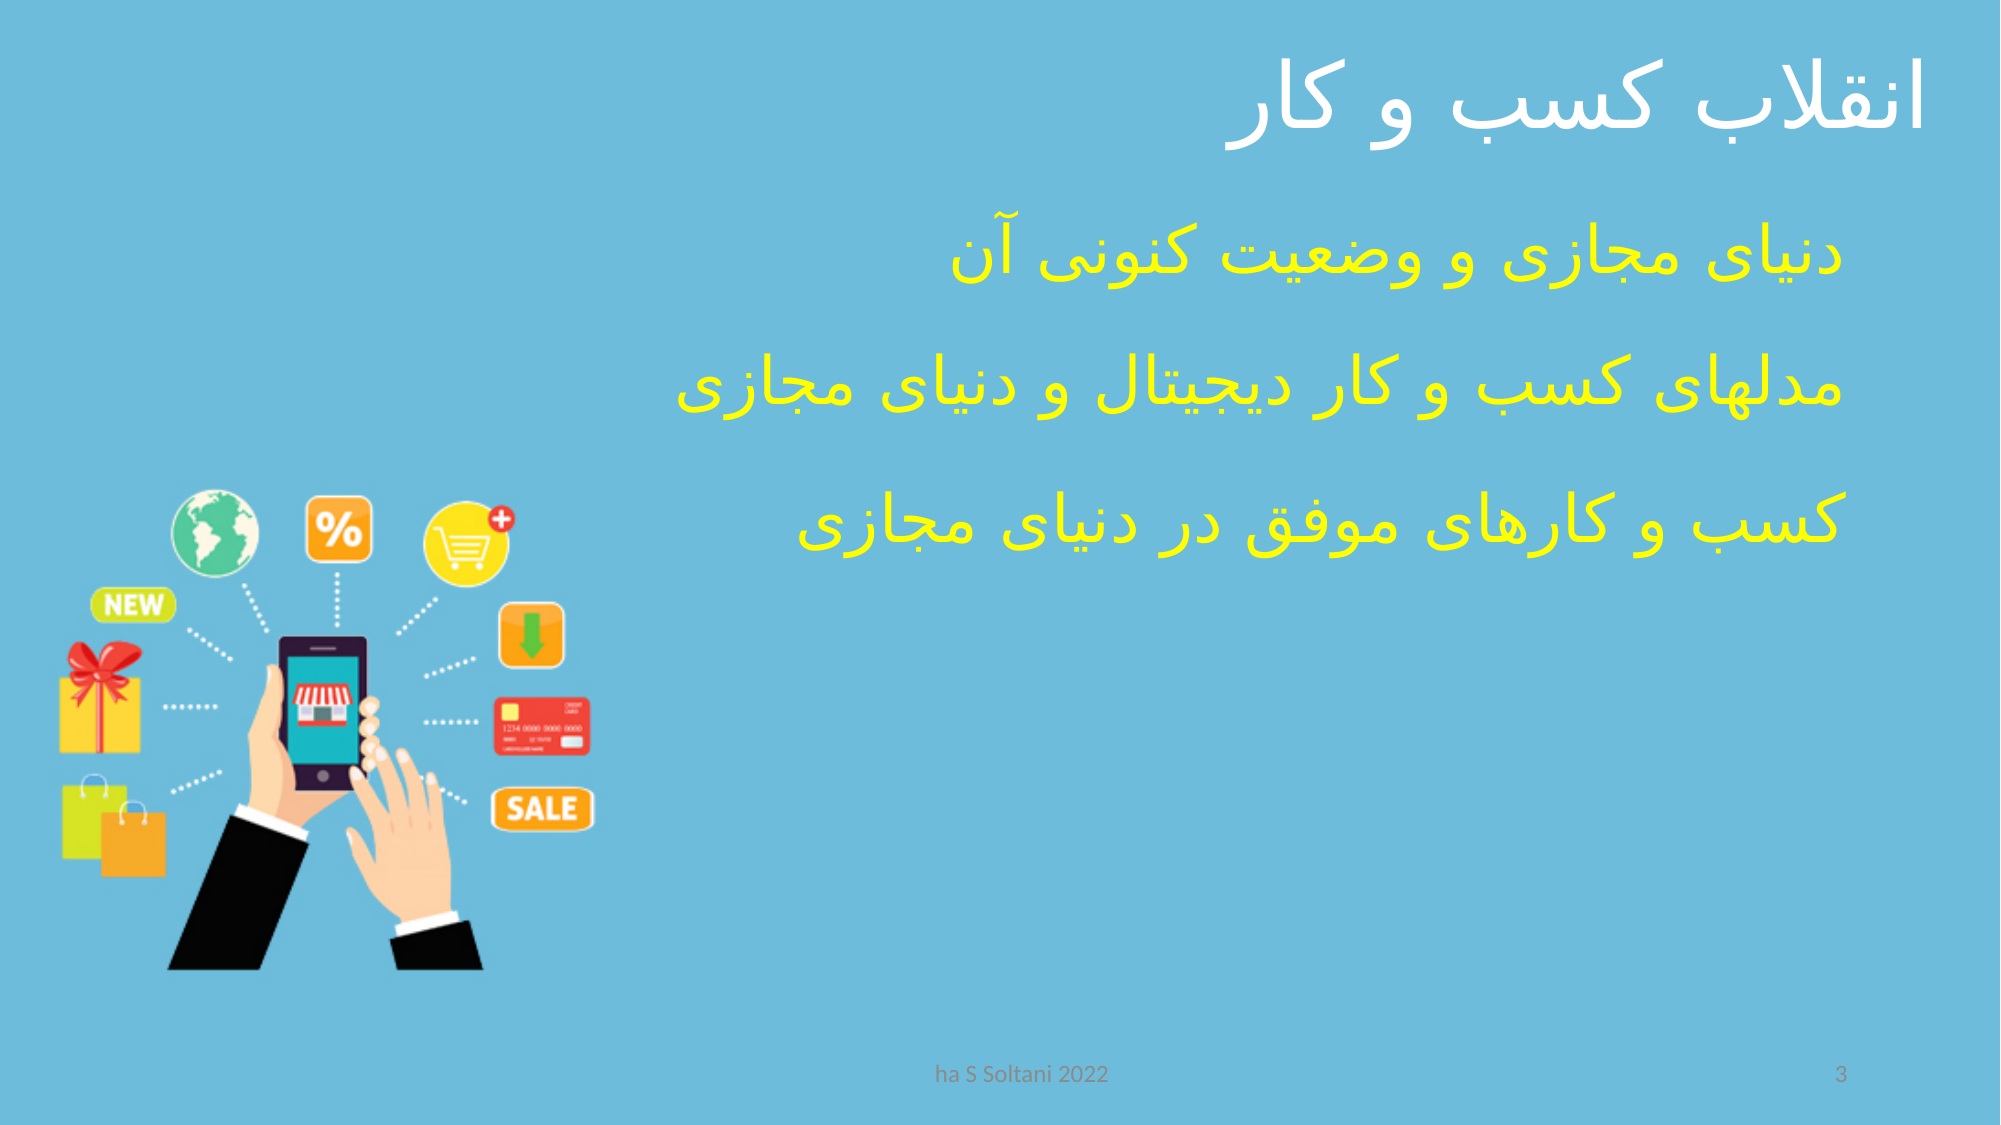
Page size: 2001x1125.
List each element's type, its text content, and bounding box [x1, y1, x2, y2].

text_box انقلاب کسب و کار [446, 41, 1947, 198]
footer @Taha S Soltani 2022 [662, 1042, 1338, 1103]
picture [16, 364, 936, 1095]
text_box مدلهای کسب و کار دیجیتال و دنیای مجازی [362, 339, 1863, 477]
text_box دنیای مجازی و وضعیت کنونی آن [361, 208, 1862, 364]
slide_number 3 [1412, 1042, 1863, 1103]
text_box کسب و کارهای موفق در دنیای مجازی [936, 477, 1863, 634]
